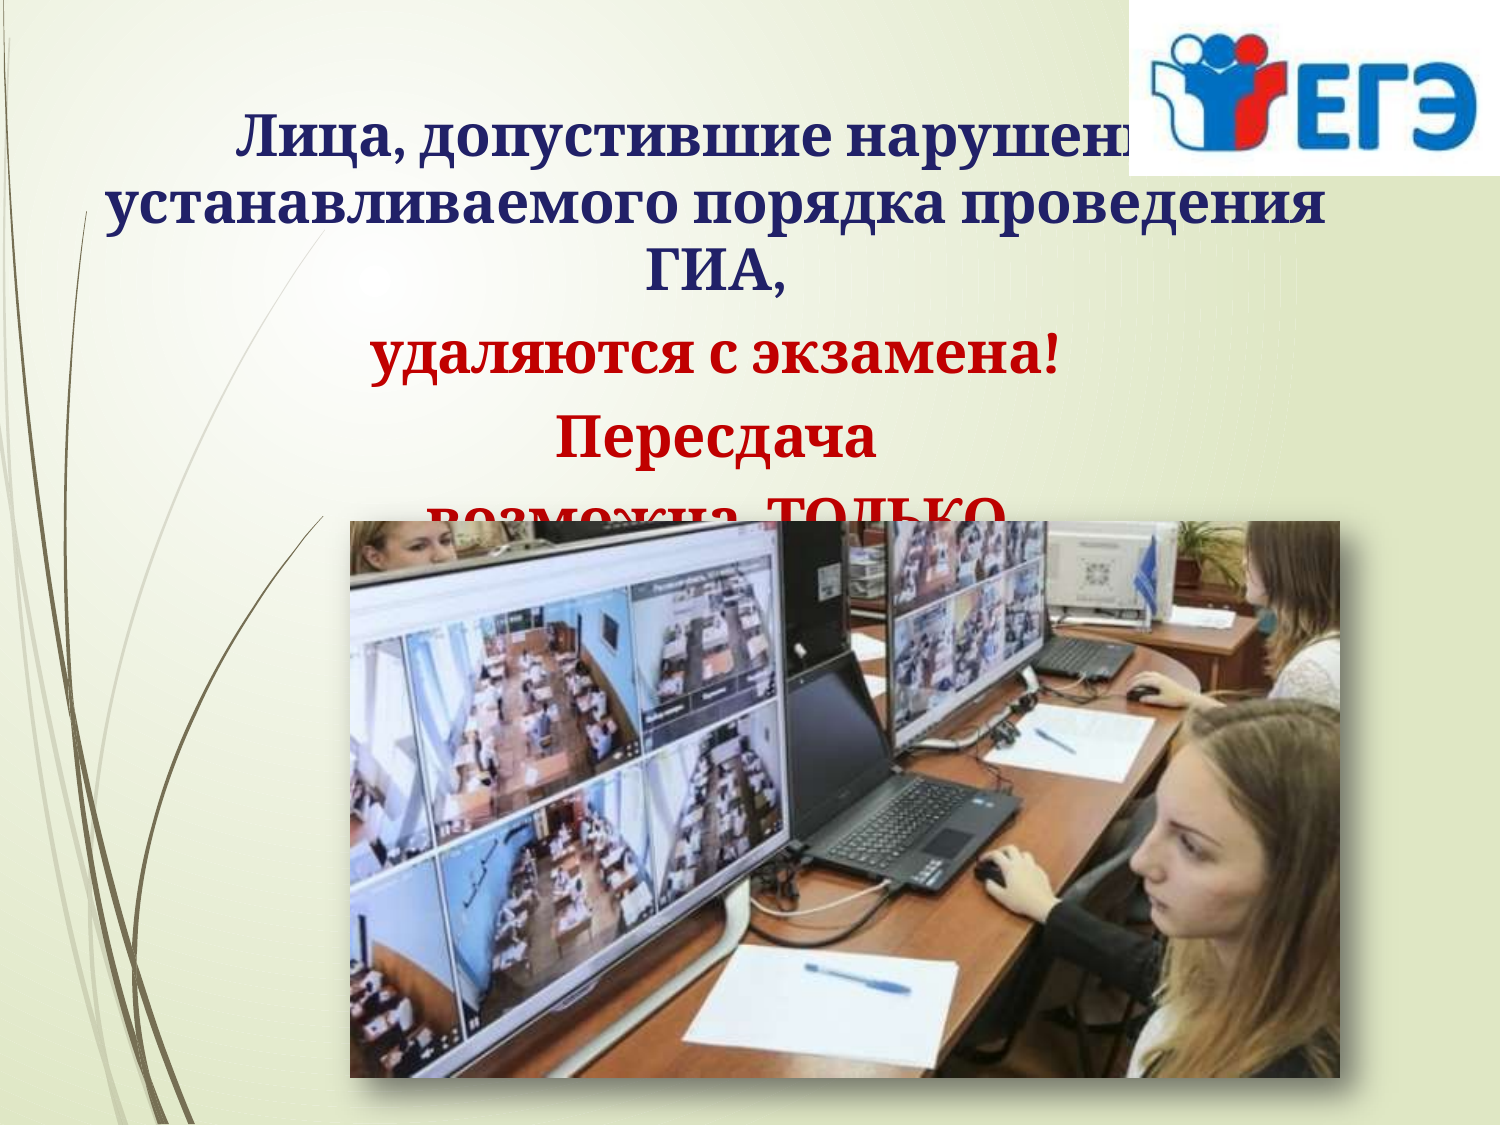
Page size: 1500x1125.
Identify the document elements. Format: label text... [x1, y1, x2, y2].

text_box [325, 497, 1399, 1125]
text_box Лица, допустившие нарушение устанавливаемого порядка проведения ГИА, удаляются с экзамена! Пересдача возможна ТОЛЬКО через год! [82, 100, 1350, 636]
picture [1128, 0, 1500, 177]
